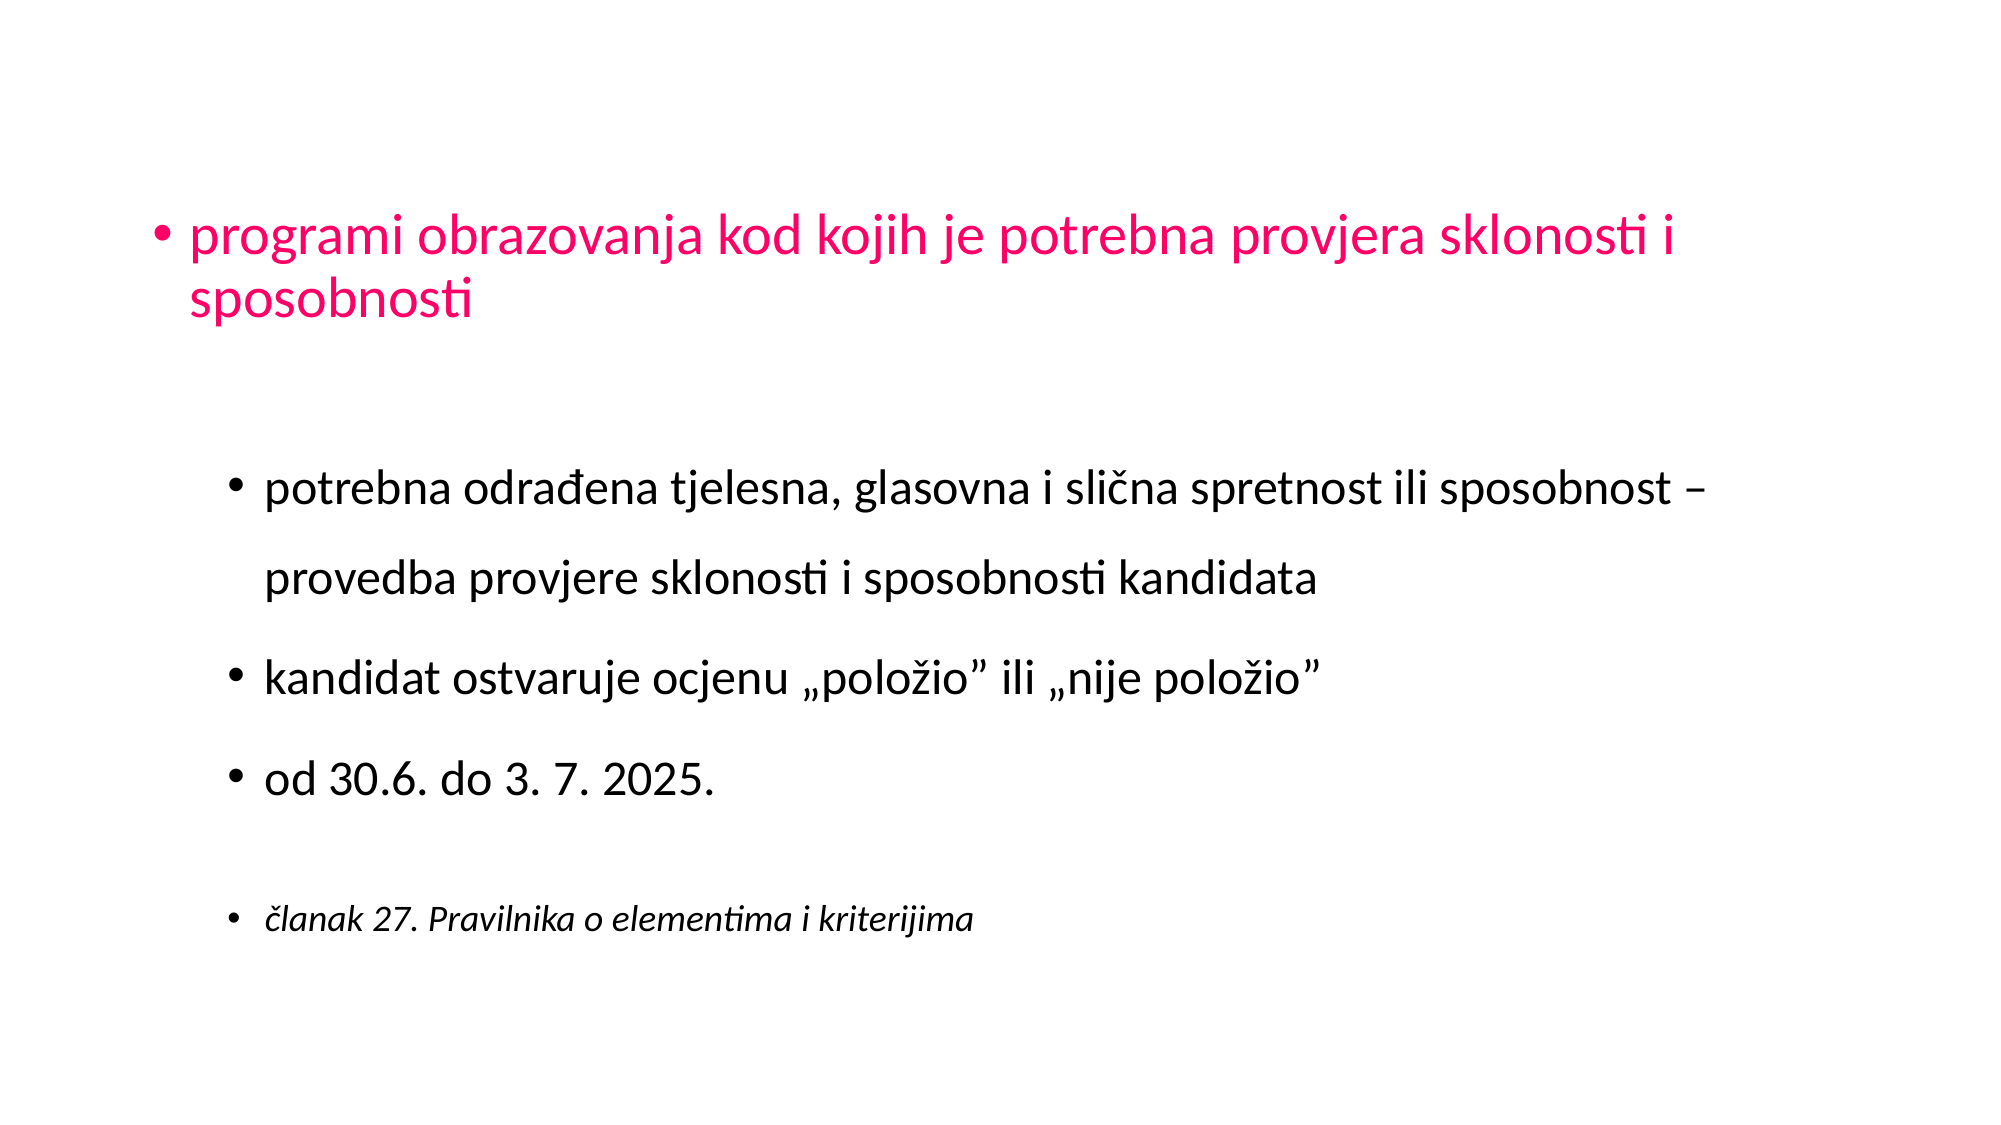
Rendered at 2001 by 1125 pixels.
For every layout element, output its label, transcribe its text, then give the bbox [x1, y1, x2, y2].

list programi obrazovanja kod kojih je potrebna provjera sklonosti i sposobnosti potrebna odrađena tjelesna, glasovna i slična spretnost ili sposobnost – provedba provjere sklonosti i sposobnosti kandidata kandidat ostvaruje ocjenu „položio” ili „nije položio” od 30.6. do 3. 7. 2025. članak 27. Pravilnika o elementima i kriterijima [137, 105, 1863, 1014]
